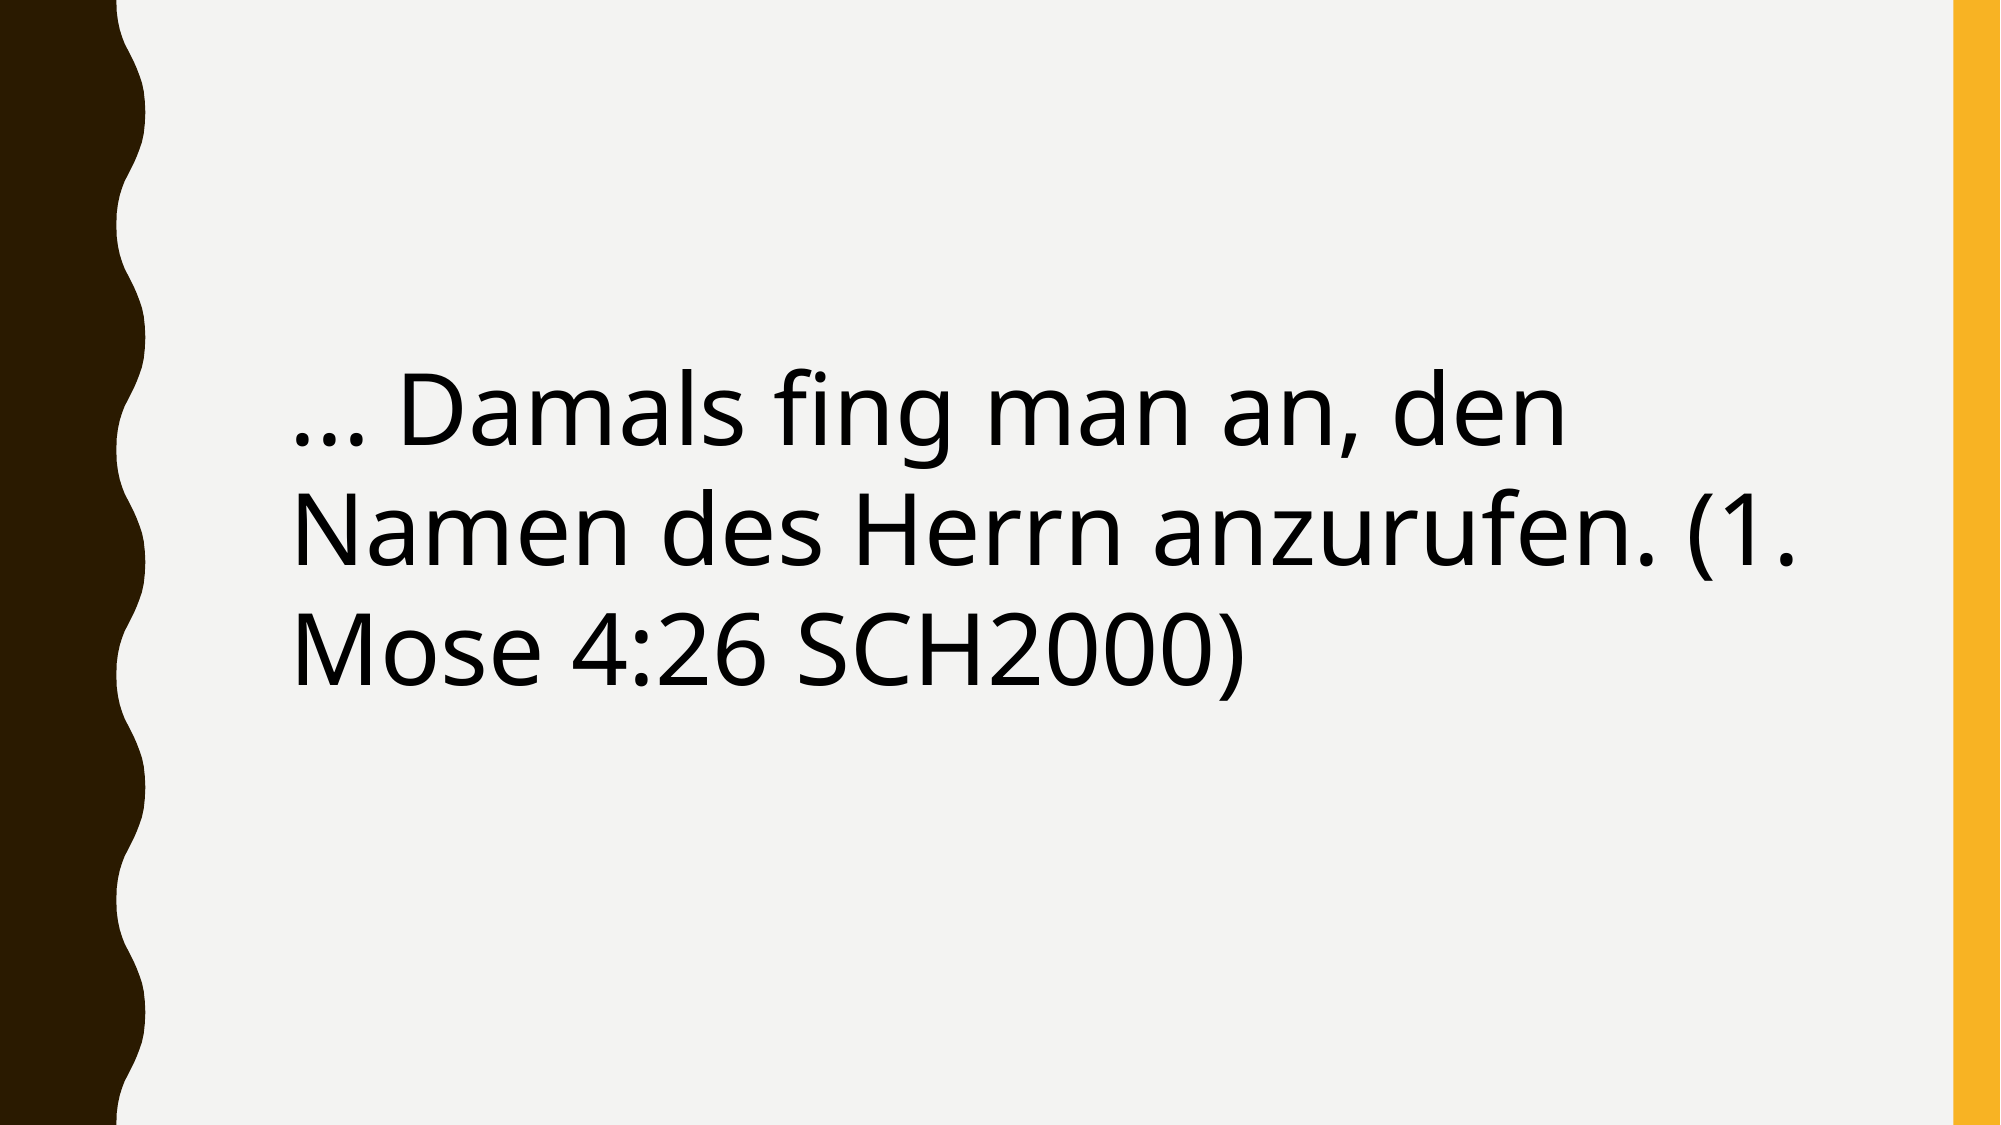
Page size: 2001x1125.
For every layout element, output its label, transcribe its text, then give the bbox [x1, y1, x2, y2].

text_box ... Damals fing man an, den Namen des Herrn anzurufen. (‭1. Mose‬ ‭4‬:‭26‬ SCH2000) [275, 337, 1843, 713]
